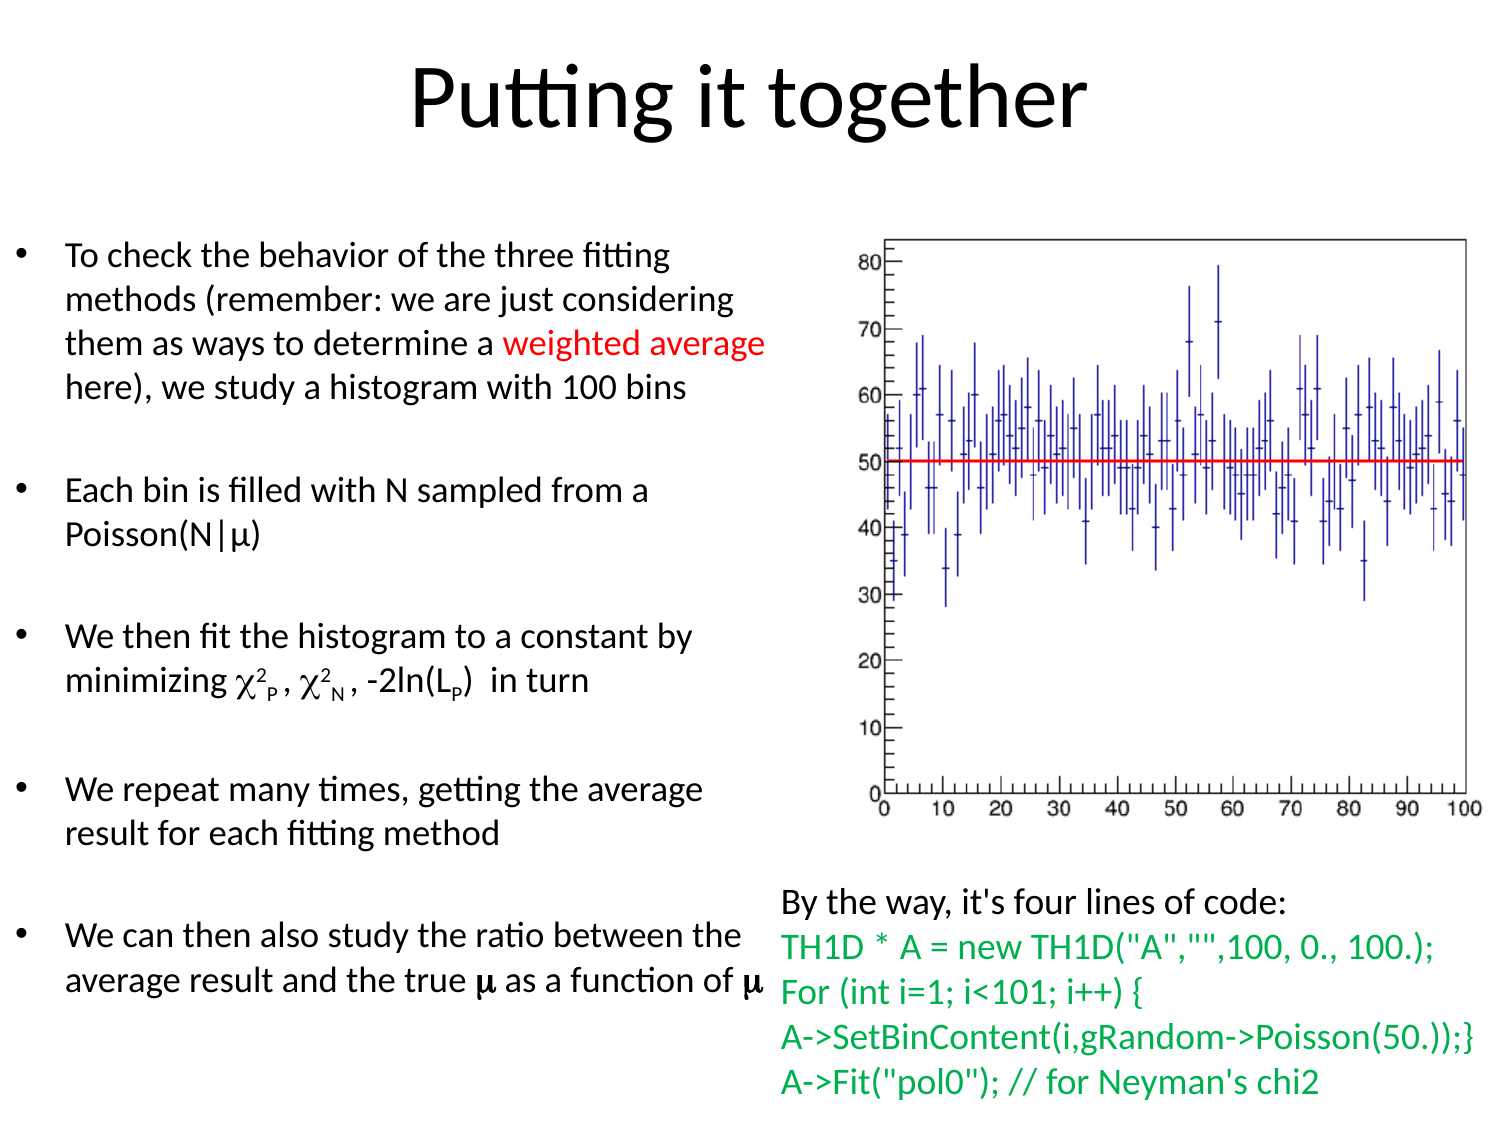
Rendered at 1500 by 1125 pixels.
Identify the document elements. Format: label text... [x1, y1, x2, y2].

picture [833, 219, 1500, 843]
list To check the behavior of the three fitting methods (remember: we are just considering them as ways to determine a weighted average here), we study a histogram with 100 bins Each bin is filled with N sampled from a Poisson(N|μ) We then fit the histogram to a constant by minimizing c2P , c2N , -2ln(LP) in turn We repeat many times, getting the average result for each fitting method We can then also study the ratio between the average result and the true m as a function of m [0, 223, 782, 1086]
title Putting it together [75, 0, 1425, 185]
text_box By the way, it's four lines of code: TH1D * A = new TH1D("A","",100, 0., 100.); For (int i=1; i<101; i++) { A->SetBinContent(i,gRandom->Poisson(50.));} A->Fit("pol0"); // for Neyman's chi2 [766, 869, 1490, 1110]
